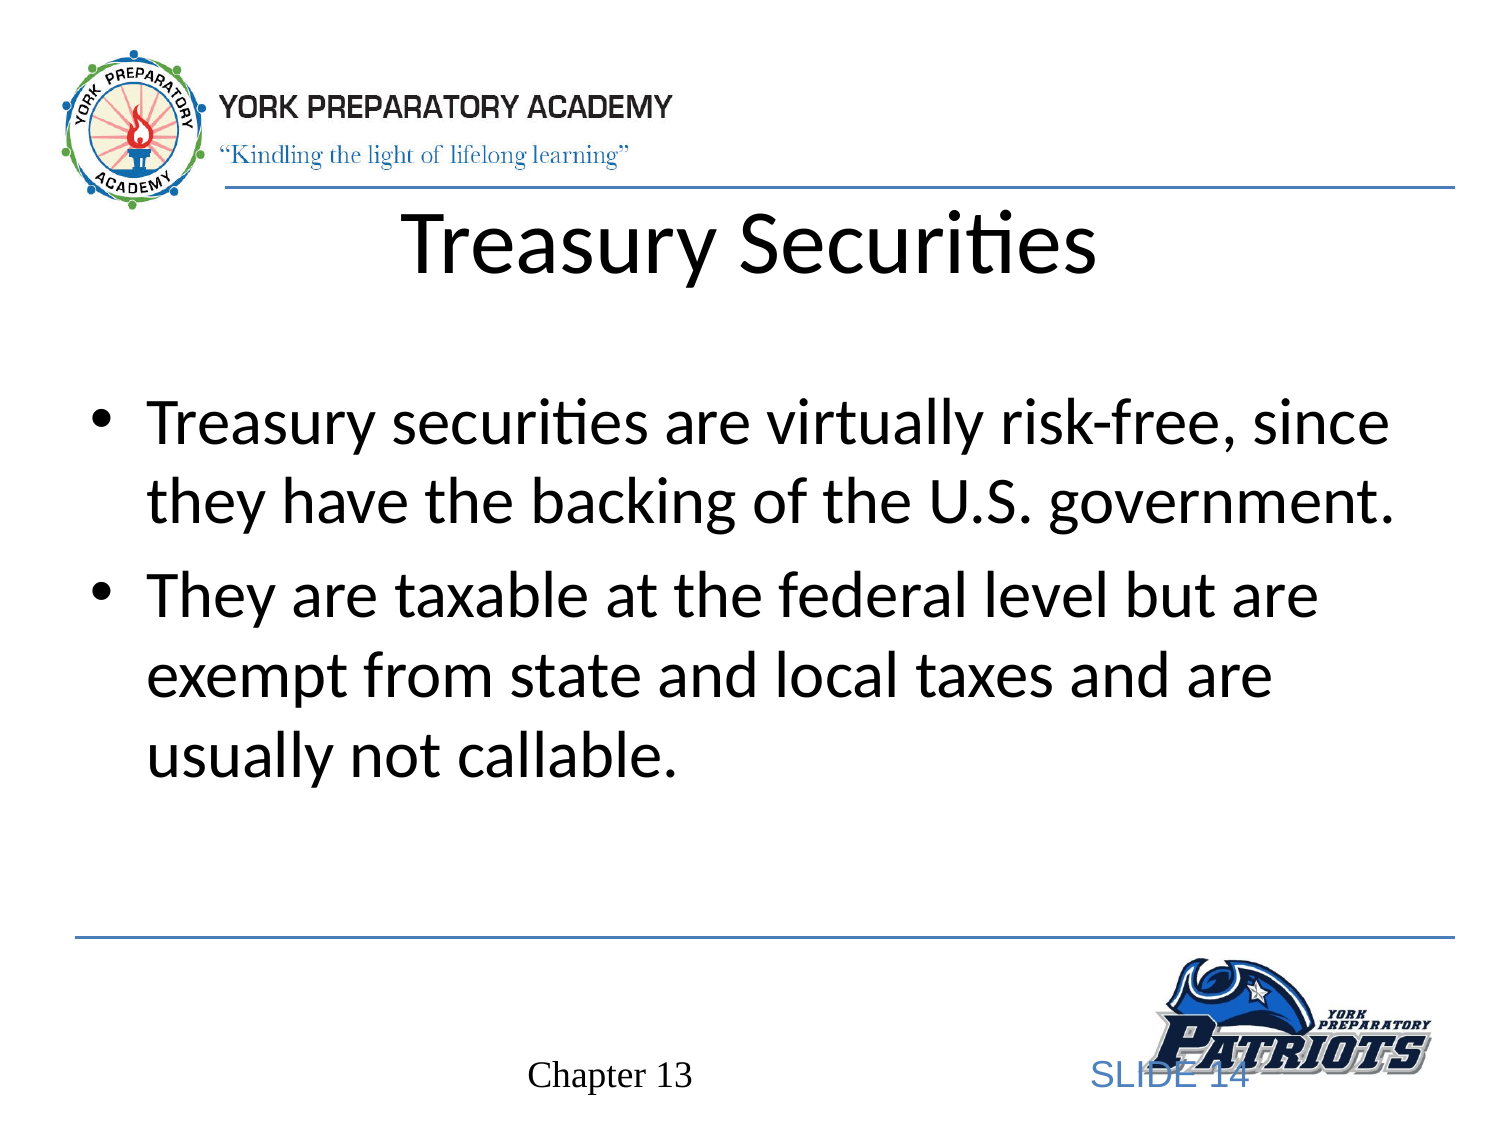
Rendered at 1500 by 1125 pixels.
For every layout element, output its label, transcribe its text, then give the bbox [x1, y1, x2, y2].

picture [1425, 958, 1432, 1088]
list Treasury securities are virtually risk-free, since they have the backing of the U.S. government. They are taxable at the federal level but are exempt from state and local taxes and are usually not callable. [75, 370, 1425, 1113]
title Treasury Securities [75, 174, 1425, 363]
picture [37, 24, 707, 216]
